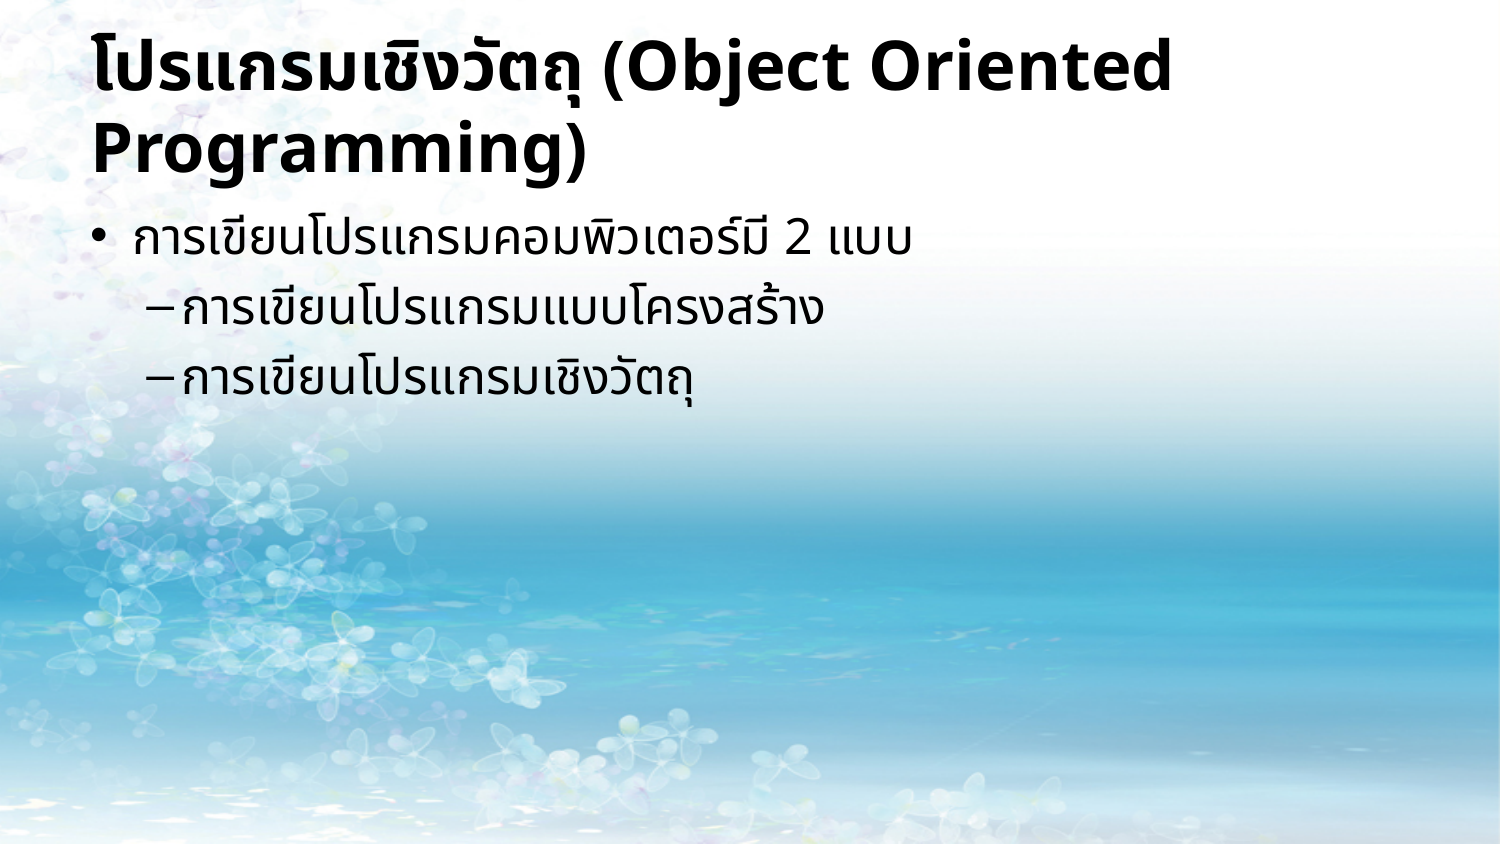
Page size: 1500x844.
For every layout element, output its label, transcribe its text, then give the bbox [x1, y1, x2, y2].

picture [0, 0, 1500, 844]
title โปรแกรมเชิงวัตถุ (Object Oriented Programming) [75, 33, 1425, 175]
list การเขียนโปรแกรมคอมพิวเตอร์มี 2 แบบ การเขียนโปรแกรมแบบโครงสร้าง การเขียนโปรแกรมเชิงวัตถุ [75, 196, 1425, 754]
